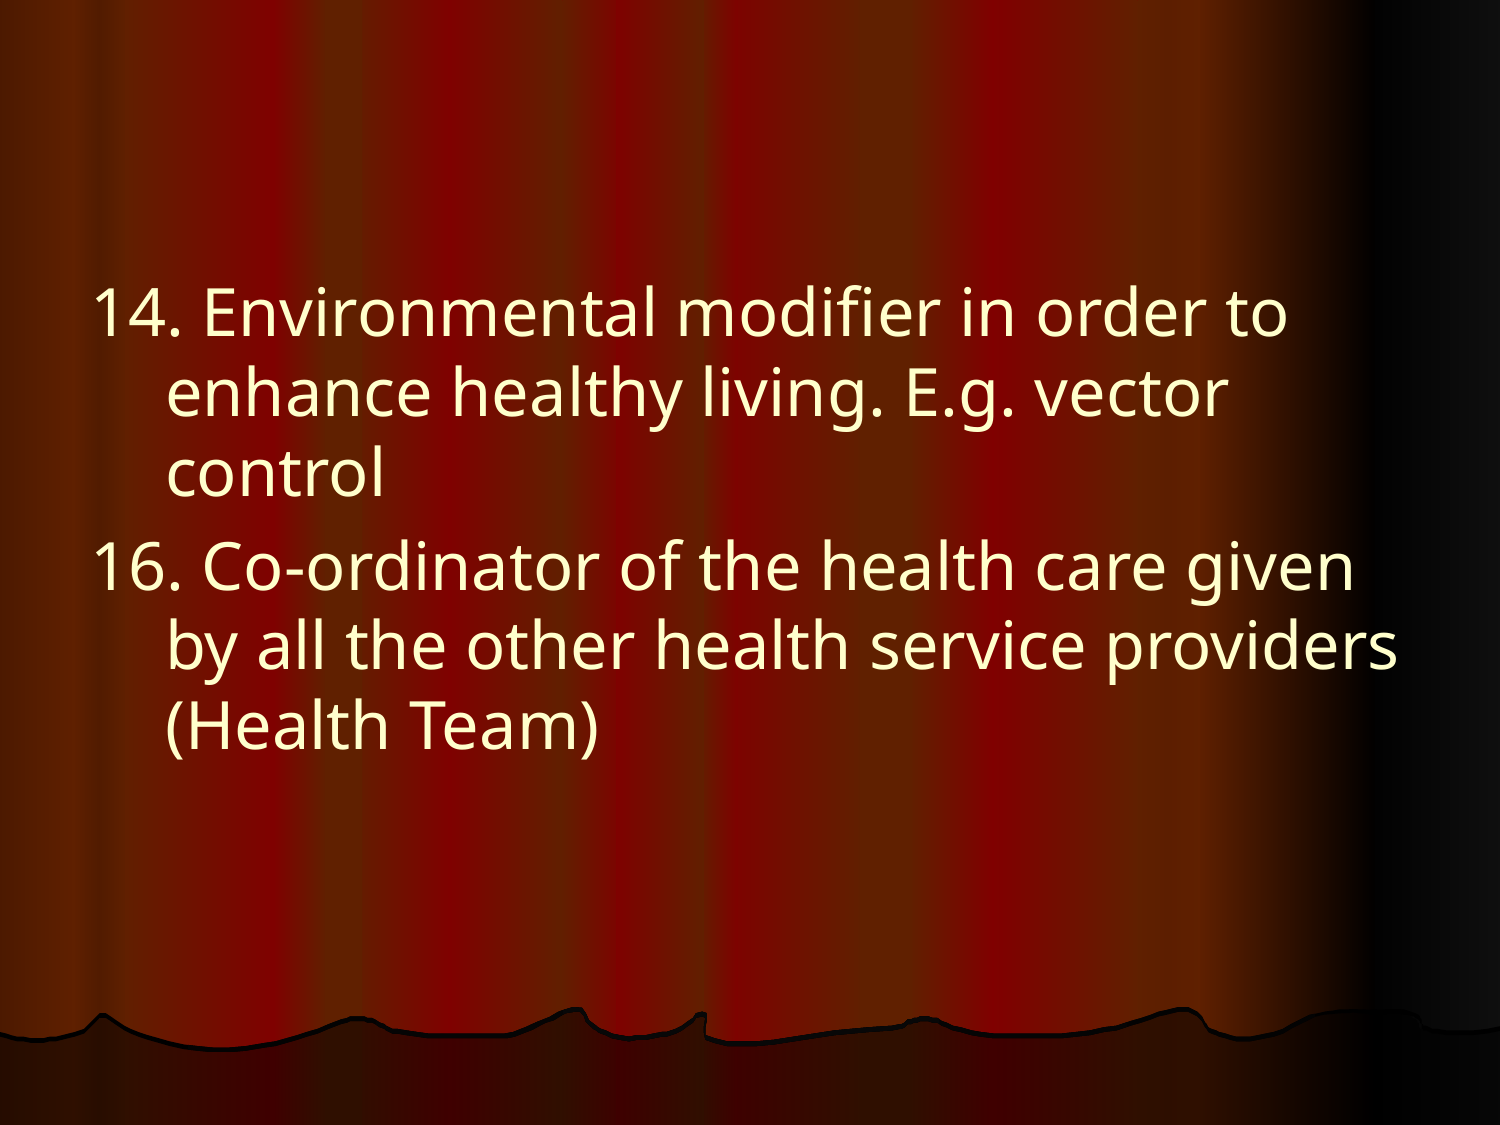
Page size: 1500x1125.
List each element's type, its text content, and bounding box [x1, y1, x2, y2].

list 14. Environmental modifier in order to enhance healthy living. E.g. vector control 16. Co-ordinator of the health care given by all the other health service providers (Health Team) [74, 262, 1426, 1006]
